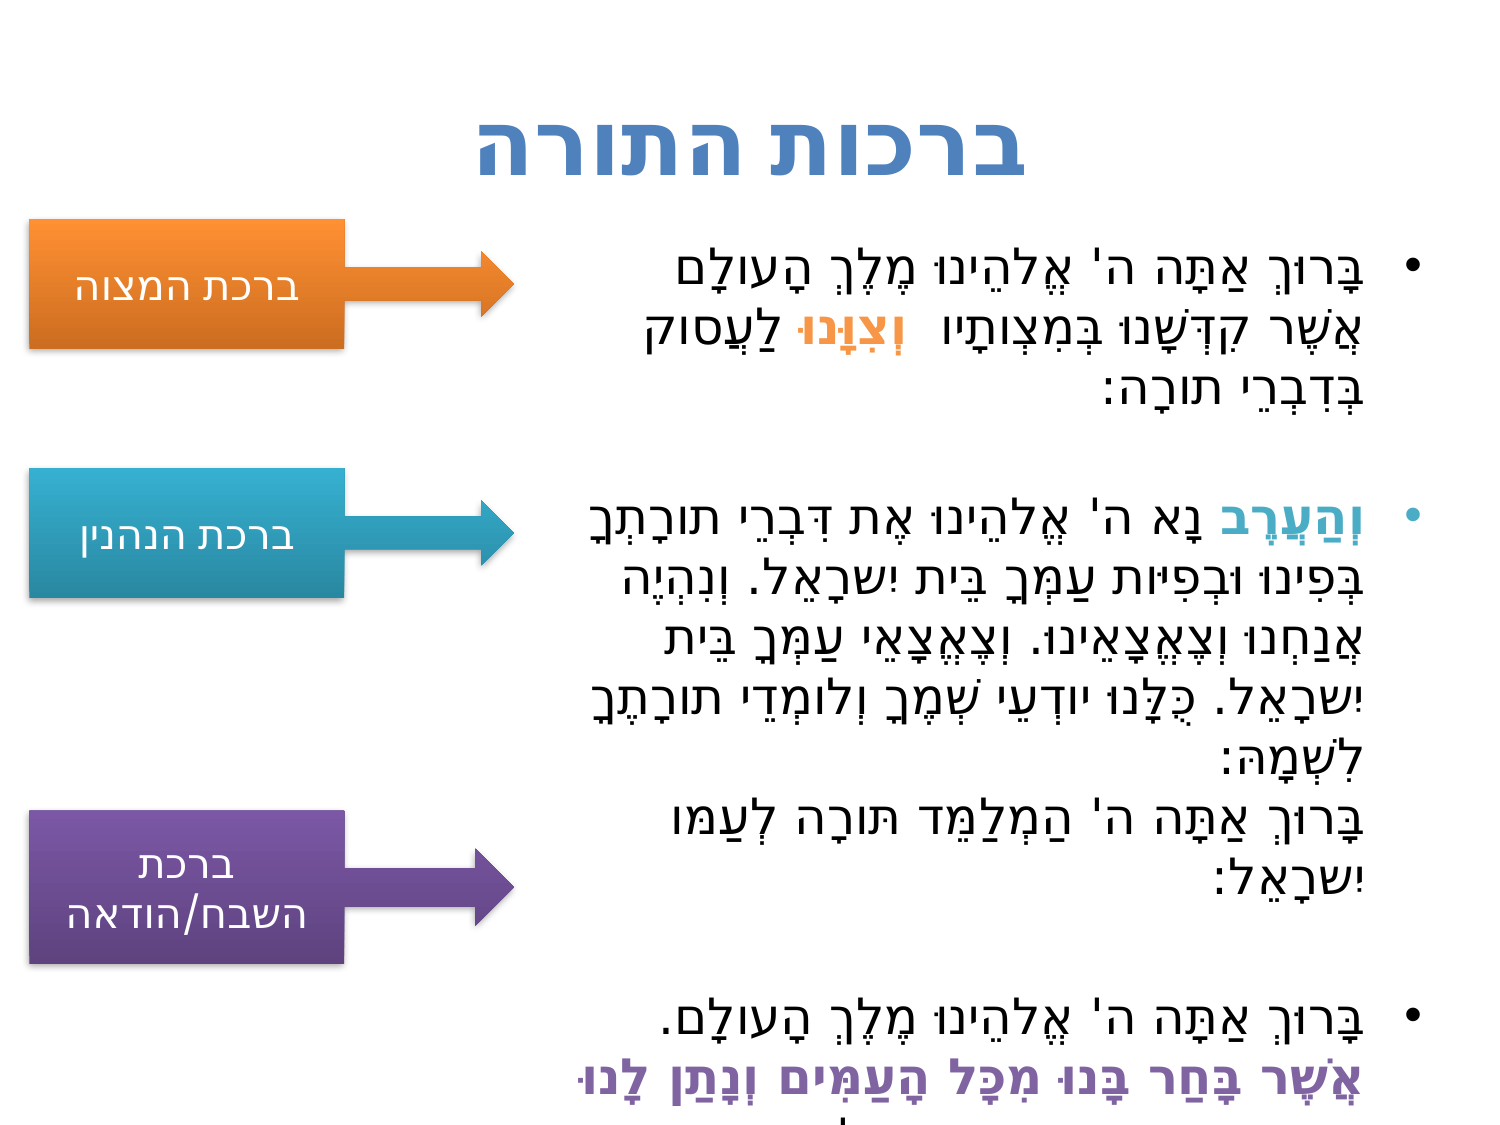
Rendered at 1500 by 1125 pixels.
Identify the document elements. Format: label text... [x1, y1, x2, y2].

list בָּרוּךְ אַתָּה ה' אֱלהֵינוּ מֶלֶךְ הָעולָם אֲשֶׁר קִדְּשָׁנוּ בְּמִצְותָיו וְצִוָּנוּ לַעֲסוק בְּדִבְרֵי תורָה: וְהַעֲרֶב נָא ה' אֱלהֵינוּ אֶת דִּבְרֵי תורָתְךָ בְּפִינוּ וּבְפִיּות עַמְּךָ בֵּית יִשרָאֵל. וְנִהְיֶה אֲנַחְנוּ וְצֶאֱצָאֵינוּ. וְצֶאֱצָאֵי עַמְּךָ בֵּית יִשרָאֵל. כֻּלָּנוּ יודְעֵי שְׁמֶךָ וְלומְדֵי תורָתֶךָ לִשְׁמָהּ: בָּרוּךְ אַתָּה ה' הַמְלַמֵּד תּורָה לְעַמּו יִשרָאֵל: בָּרוּךְ אַתָּה ה' אֱלהֵינוּ מֶלֶךְ הָעולָם. אֲשֶׁר בָּחַר בָּנוּ מִכָּל הָעַמִּים וְנָתַן לָנוּ אֶת תּורָתו: בָּרוּךְ אַתָּה ה'. נותֵן הַתּורָה: [549, 226, 1437, 1047]
title ברכות התורה [75, 45, 1425, 233]
text_box ברכת המצוה [29, 219, 514, 350]
text_box ברכת הנהנין [29, 467, 514, 598]
text_box ברכת השבח/הודאה [29, 810, 514, 965]
